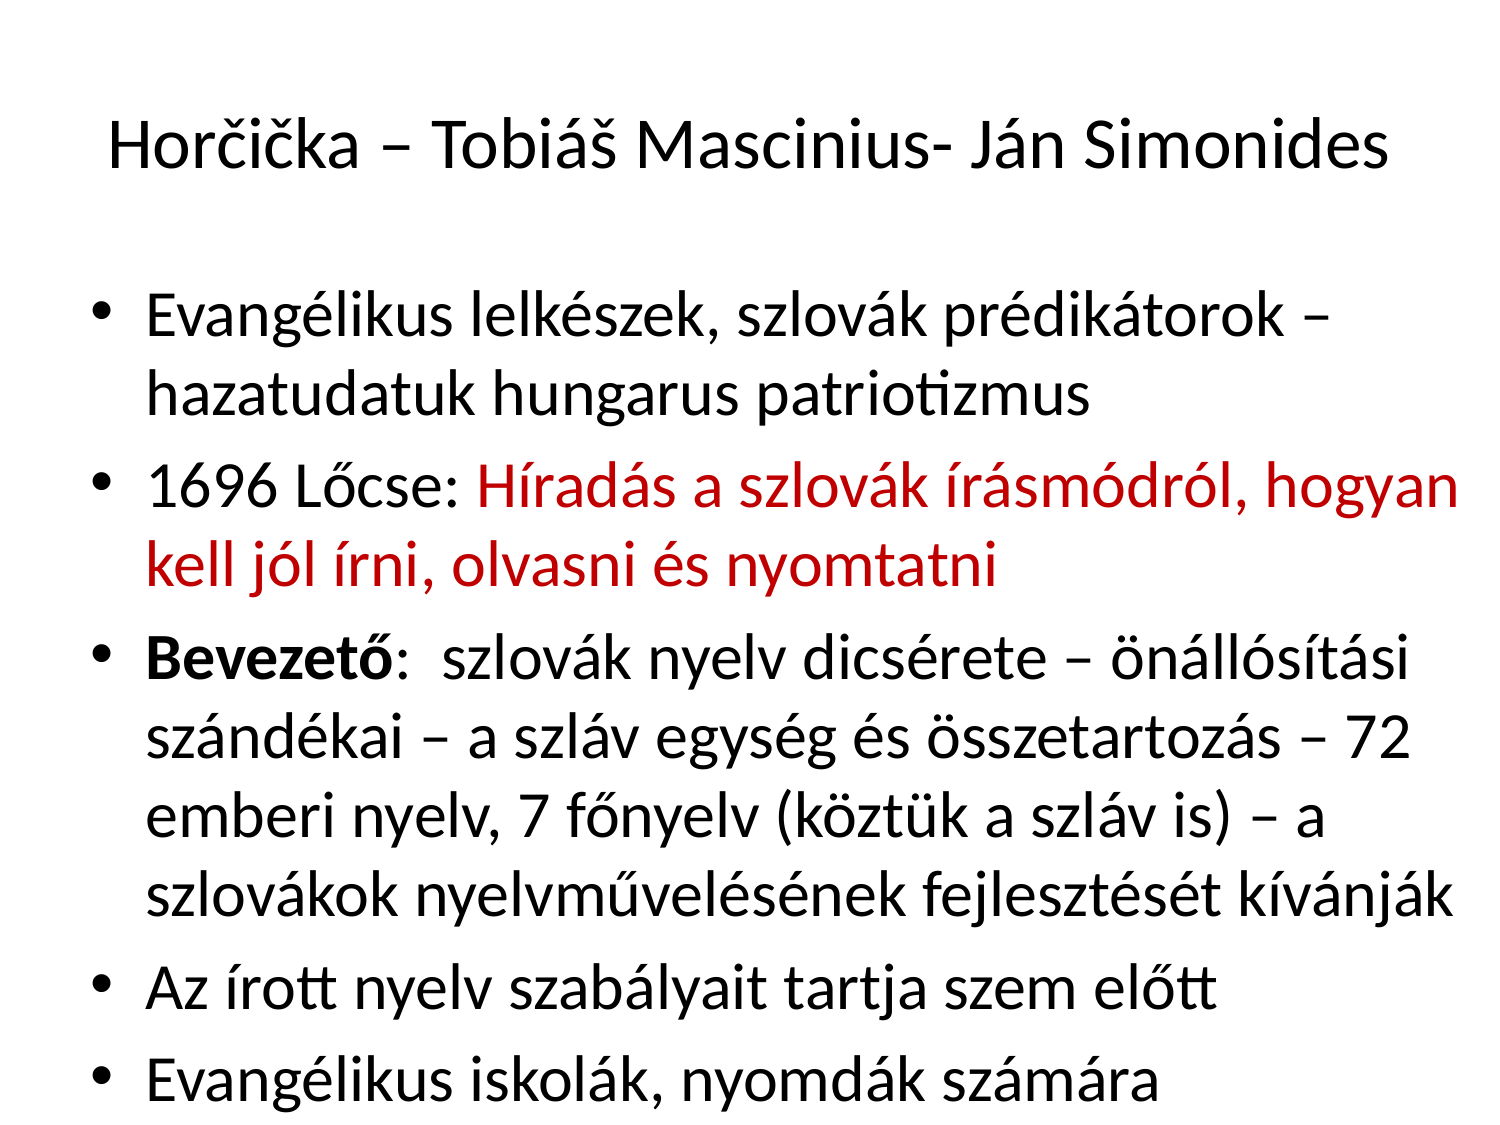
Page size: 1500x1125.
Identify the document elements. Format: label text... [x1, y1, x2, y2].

list Evangélikus lelkészek, szlovák prédikátorok – hazatudatuk hungarus patriotizmus 1696 Lőcse: Híradás a szlovák írásmódról, hogyan kell jól írni, olvasni és nyomtatni Bevezető: szlovák nyelv dicsérete – önállósítási szándékai – a szláv egység és összetartozás – 72 emberi nyelv, 7 főnyelv (köztük a szláv is) – a szlovákok nyelvművelésének fejlesztését kívánják Az írott nyelv szabályait tartja szem előtt Evangélikus iskolák, nyomdák számára [74, 262, 1500, 1125]
title Horčička – Tobiáš Mascinius- Ján Simonides [74, 44, 1426, 233]
